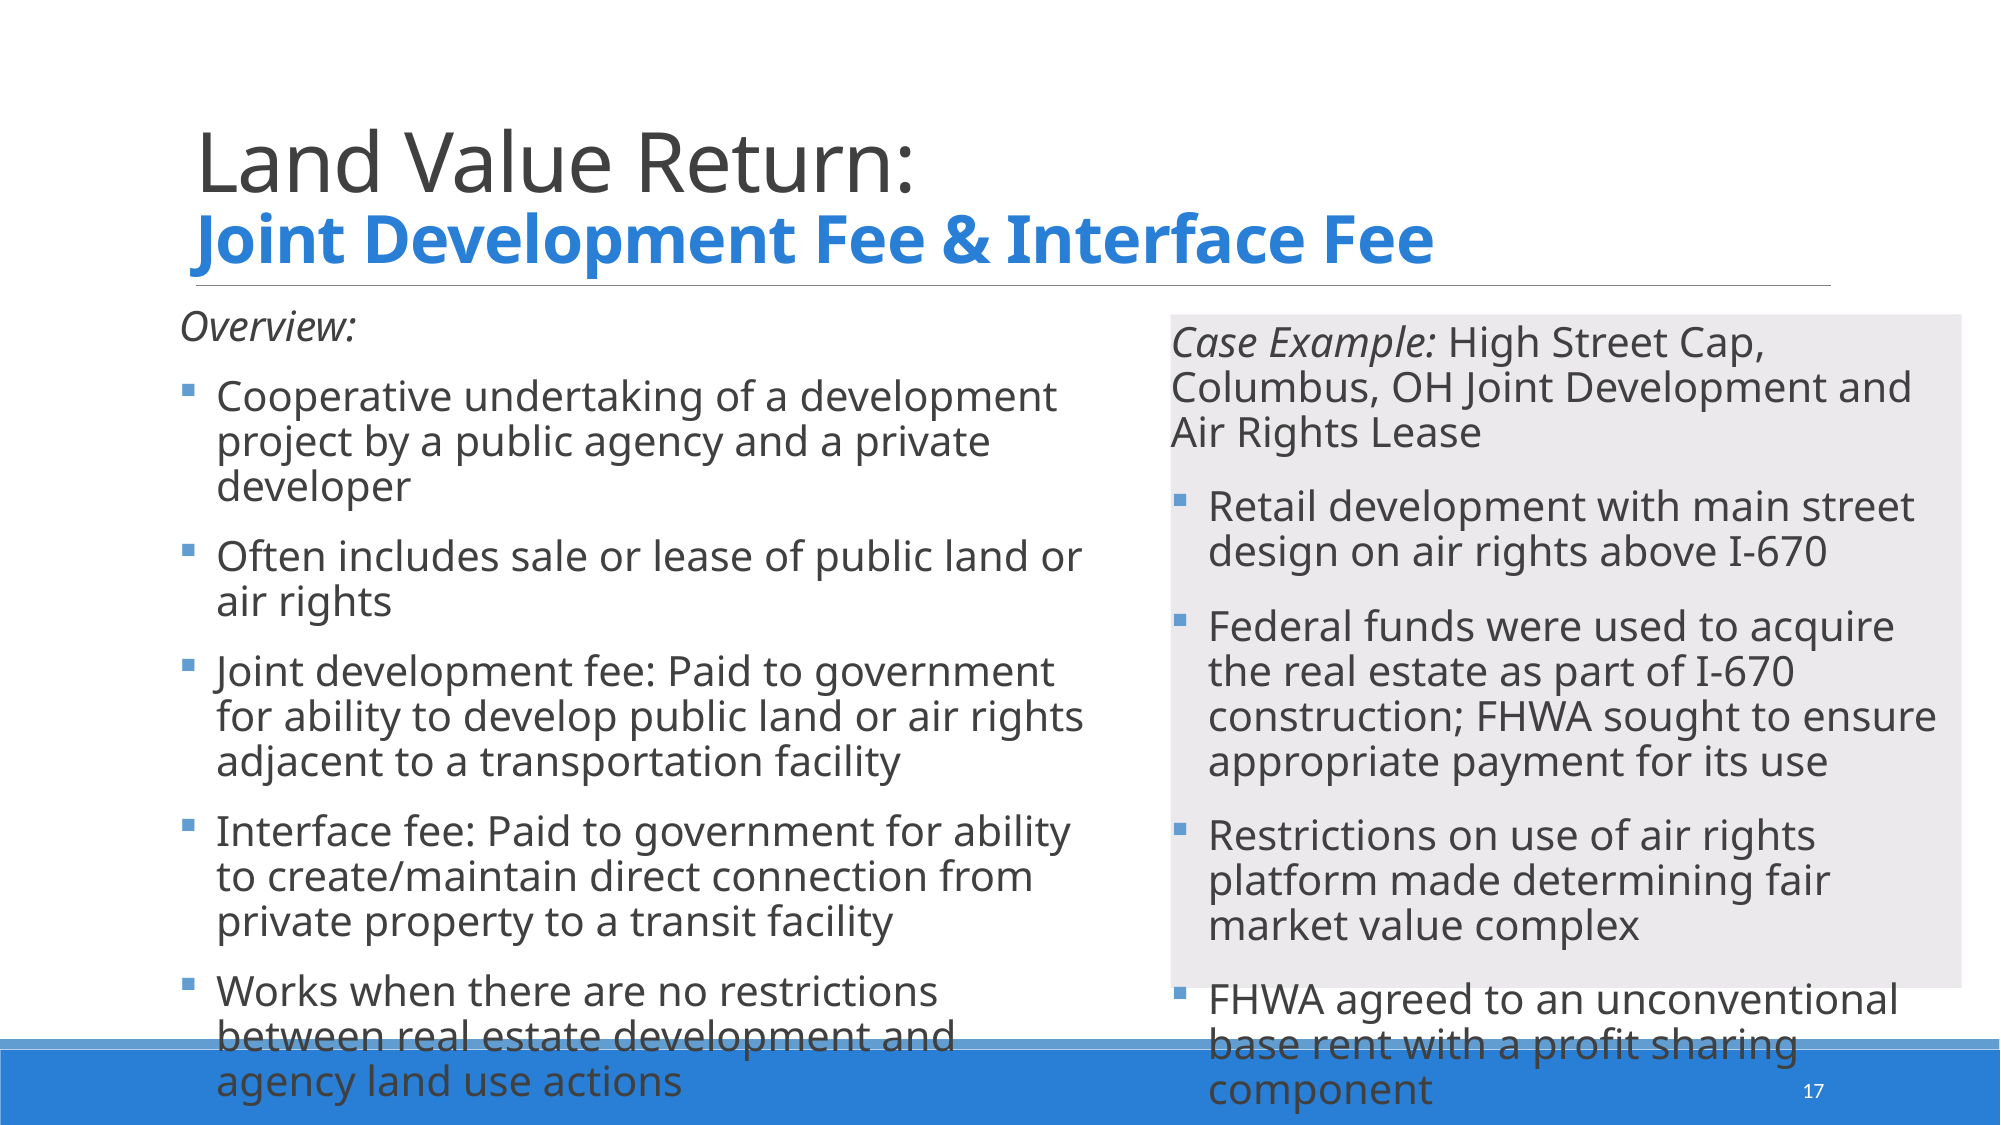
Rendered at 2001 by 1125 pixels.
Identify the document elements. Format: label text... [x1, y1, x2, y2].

list Overview: Cooperative undertaking of a development project by a public agency and a private developer Often includes sale or lease of public land or air rights Joint development fee: Paid to government for ability to develop public land or air rights adjacent to a transportation facility Interface fee: Paid to government for ability to create/maintain direct connection from private property to a transit facility Works when there are no restrictions between real estate development and agency land use actions [178, 297, 1104, 883]
text_box Case Example: High Street Cap, Columbus, OH Joint Development and Air Rights Lease Retail development with main street design on air rights above I-670 Federal funds were used to acquire the real estate as part of I-670 construction; FHWA sought to ensure appropriate payment for its use Restrictions on use of air rights platform made determining fair market value complex FHWA agreed to an unconventional base rent with a profit sharing component [1170, 314, 1962, 988]
title Land Value Return: Joint Development Fee & Interface Fee [180, 47, 1830, 285]
slide_number 17 [1624, 1059, 1840, 1120]
